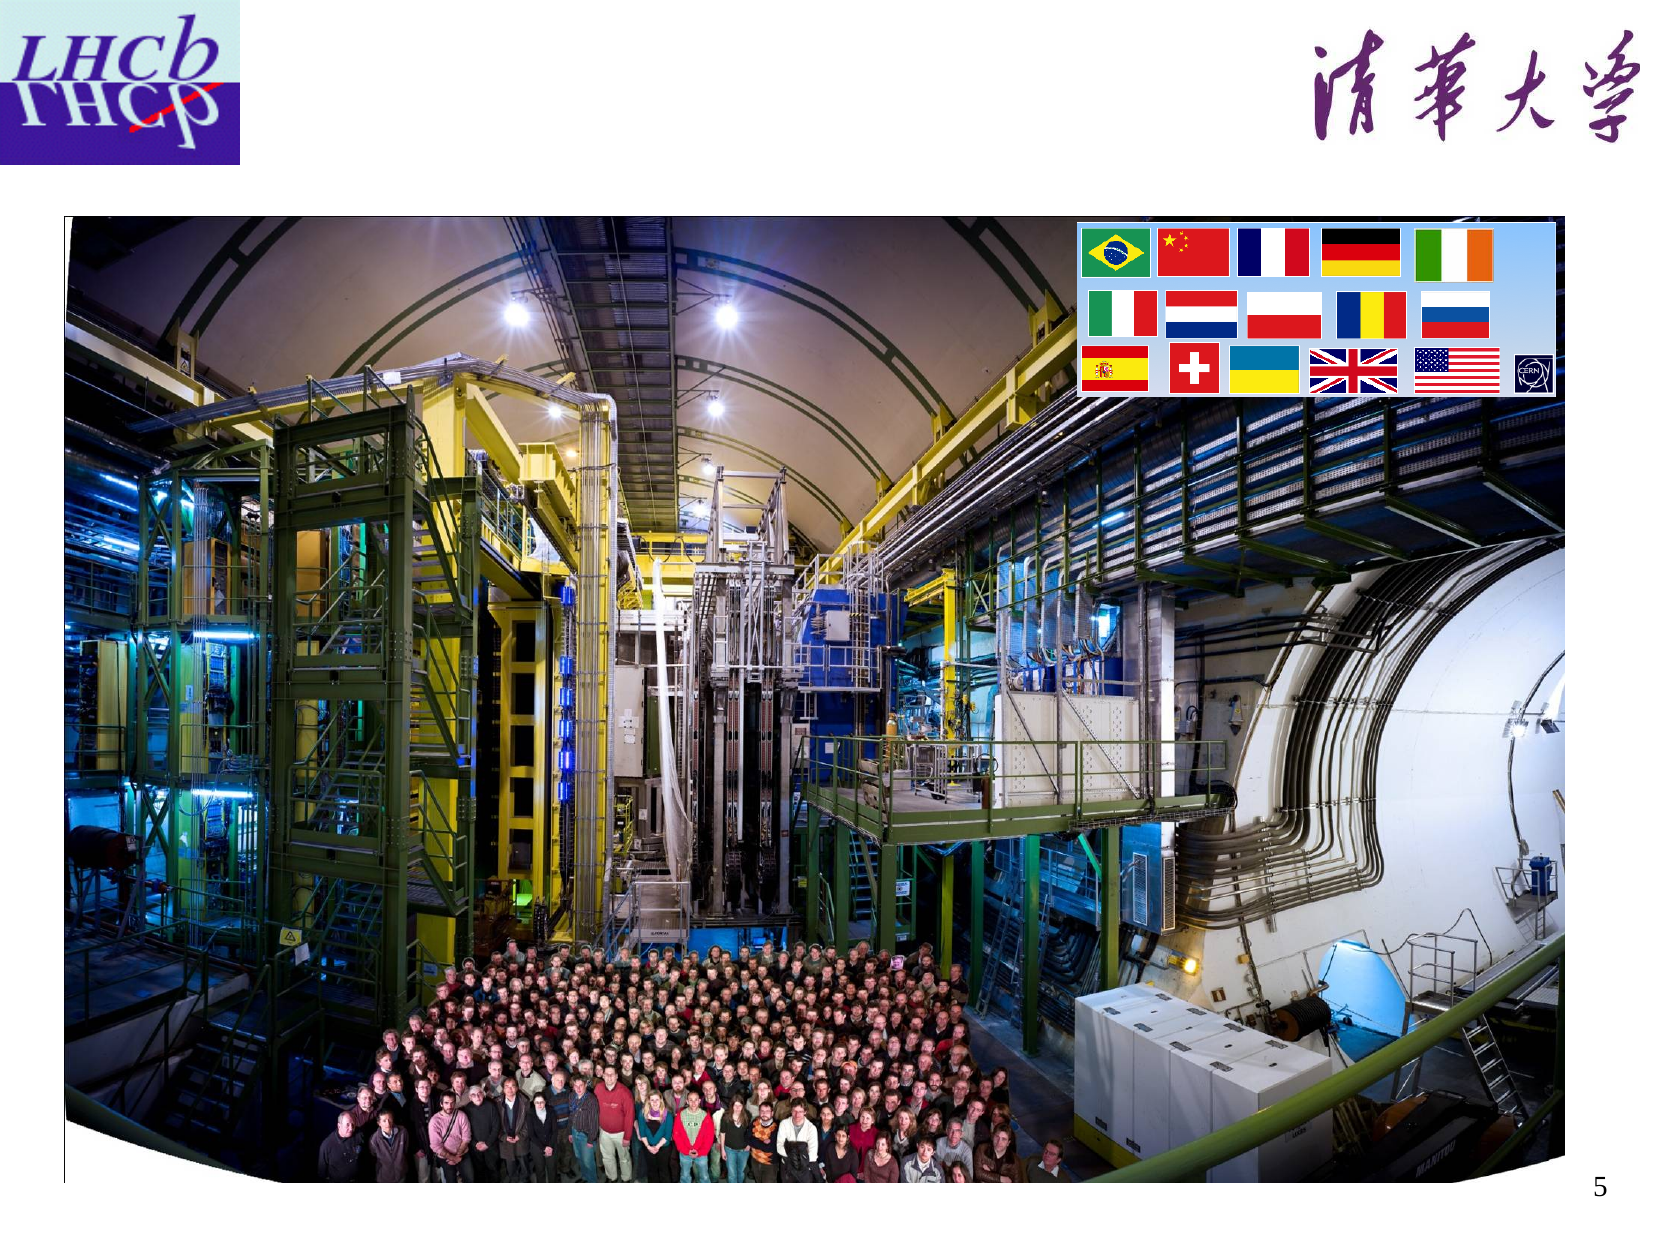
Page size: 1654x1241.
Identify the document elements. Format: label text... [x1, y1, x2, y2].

picture [0, 0, 240, 165]
slide_number 5 [1476, 1169, 1609, 1211]
picture [1314, 26, 1640, 145]
picture [63, 215, 1565, 1183]
